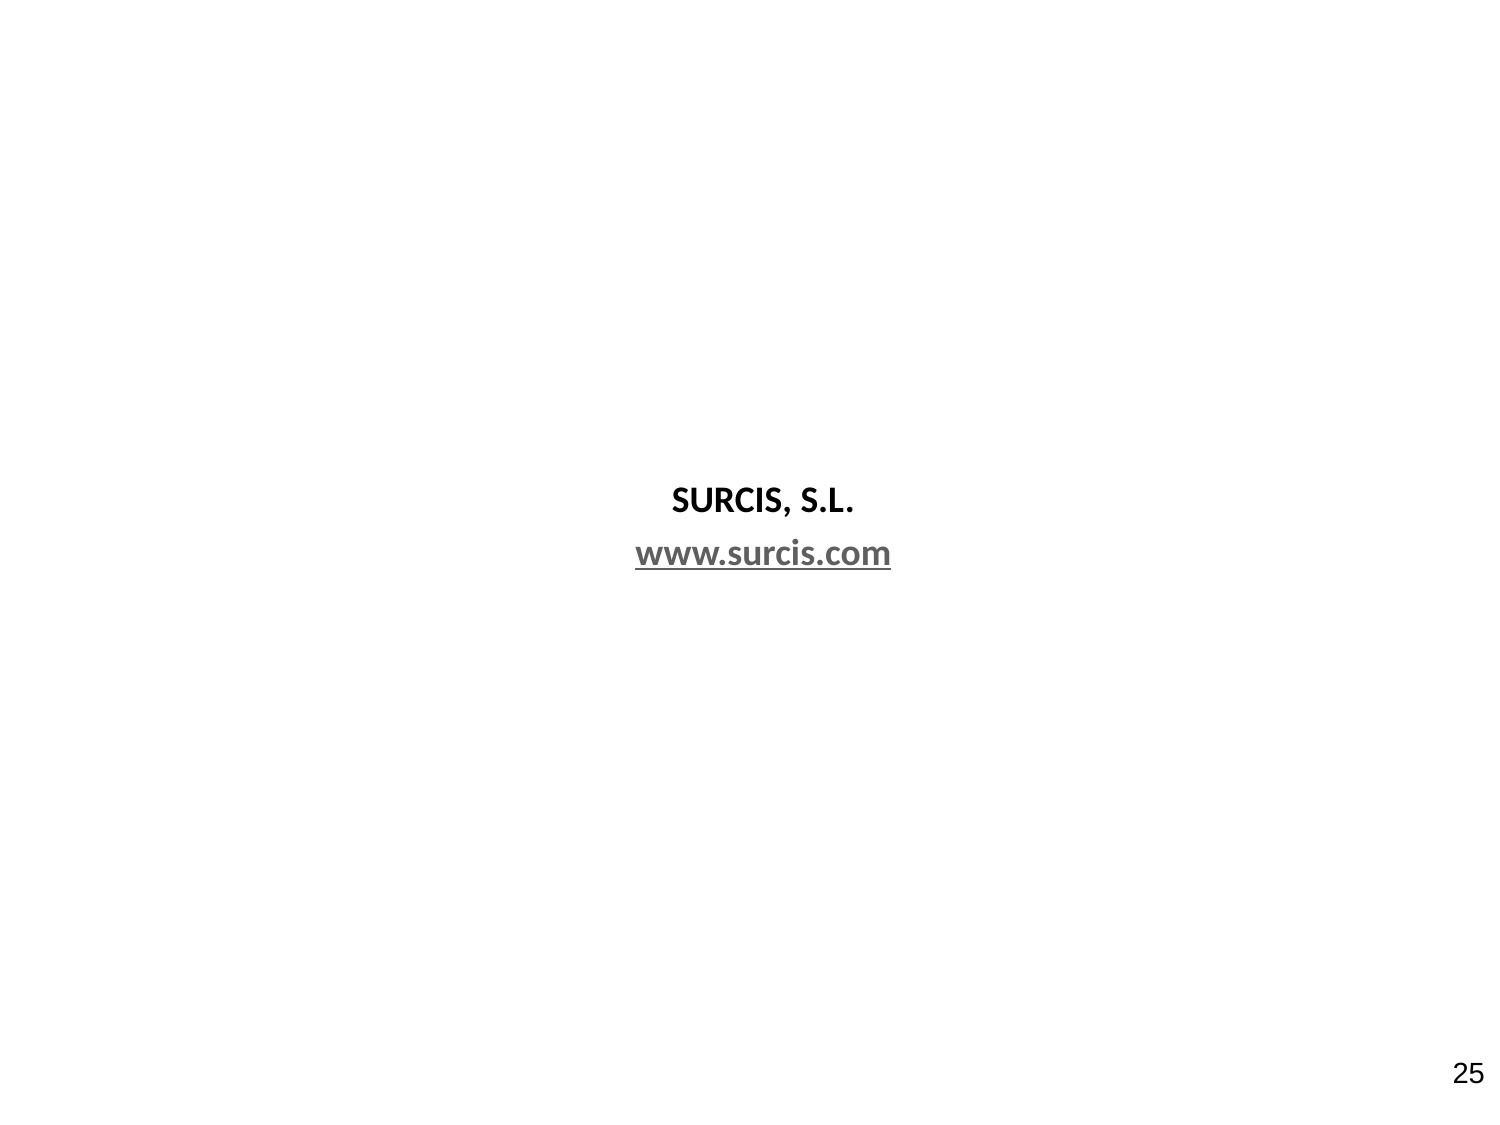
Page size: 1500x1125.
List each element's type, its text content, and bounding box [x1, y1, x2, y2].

list SURCIS, S.L. www.surcis.com [88, 467, 1439, 610]
slide_number 25 [1149, 1046, 1500, 1125]
